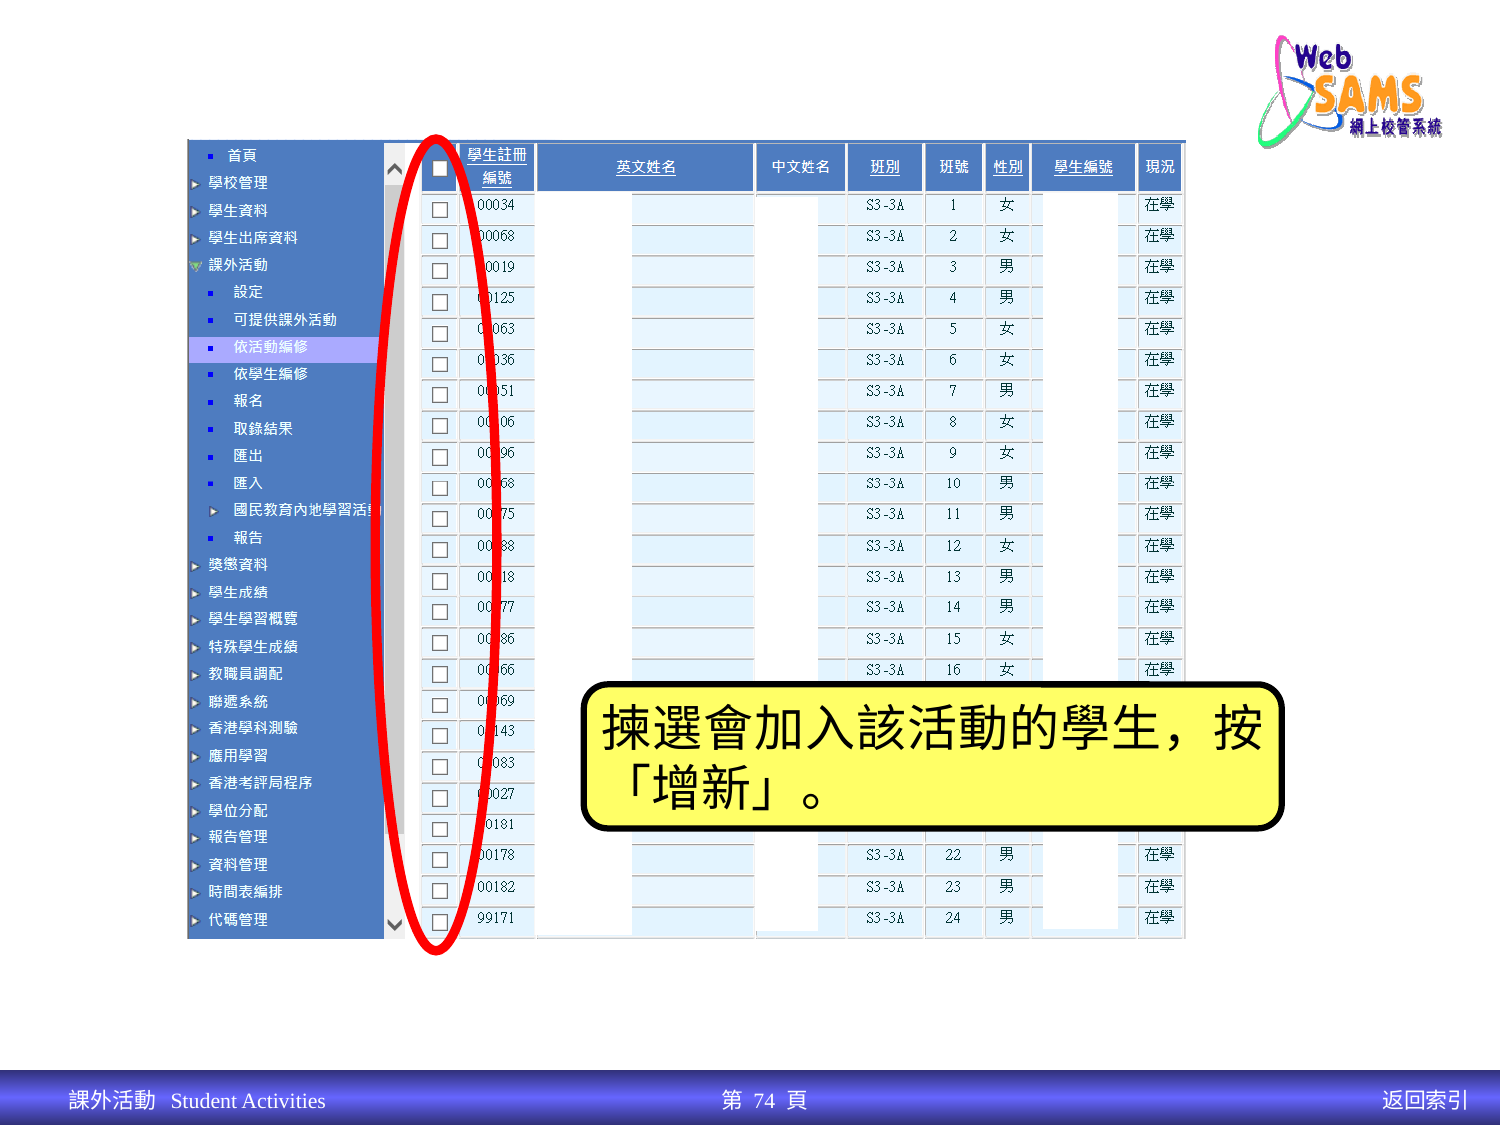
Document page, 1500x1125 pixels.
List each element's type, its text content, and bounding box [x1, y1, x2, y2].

text_box 揀選會加入該活動的學生，按「增新」。 [1190, 684, 1282, 829]
picture [1254, 28, 1451, 167]
picture [187, 138, 1186, 940]
